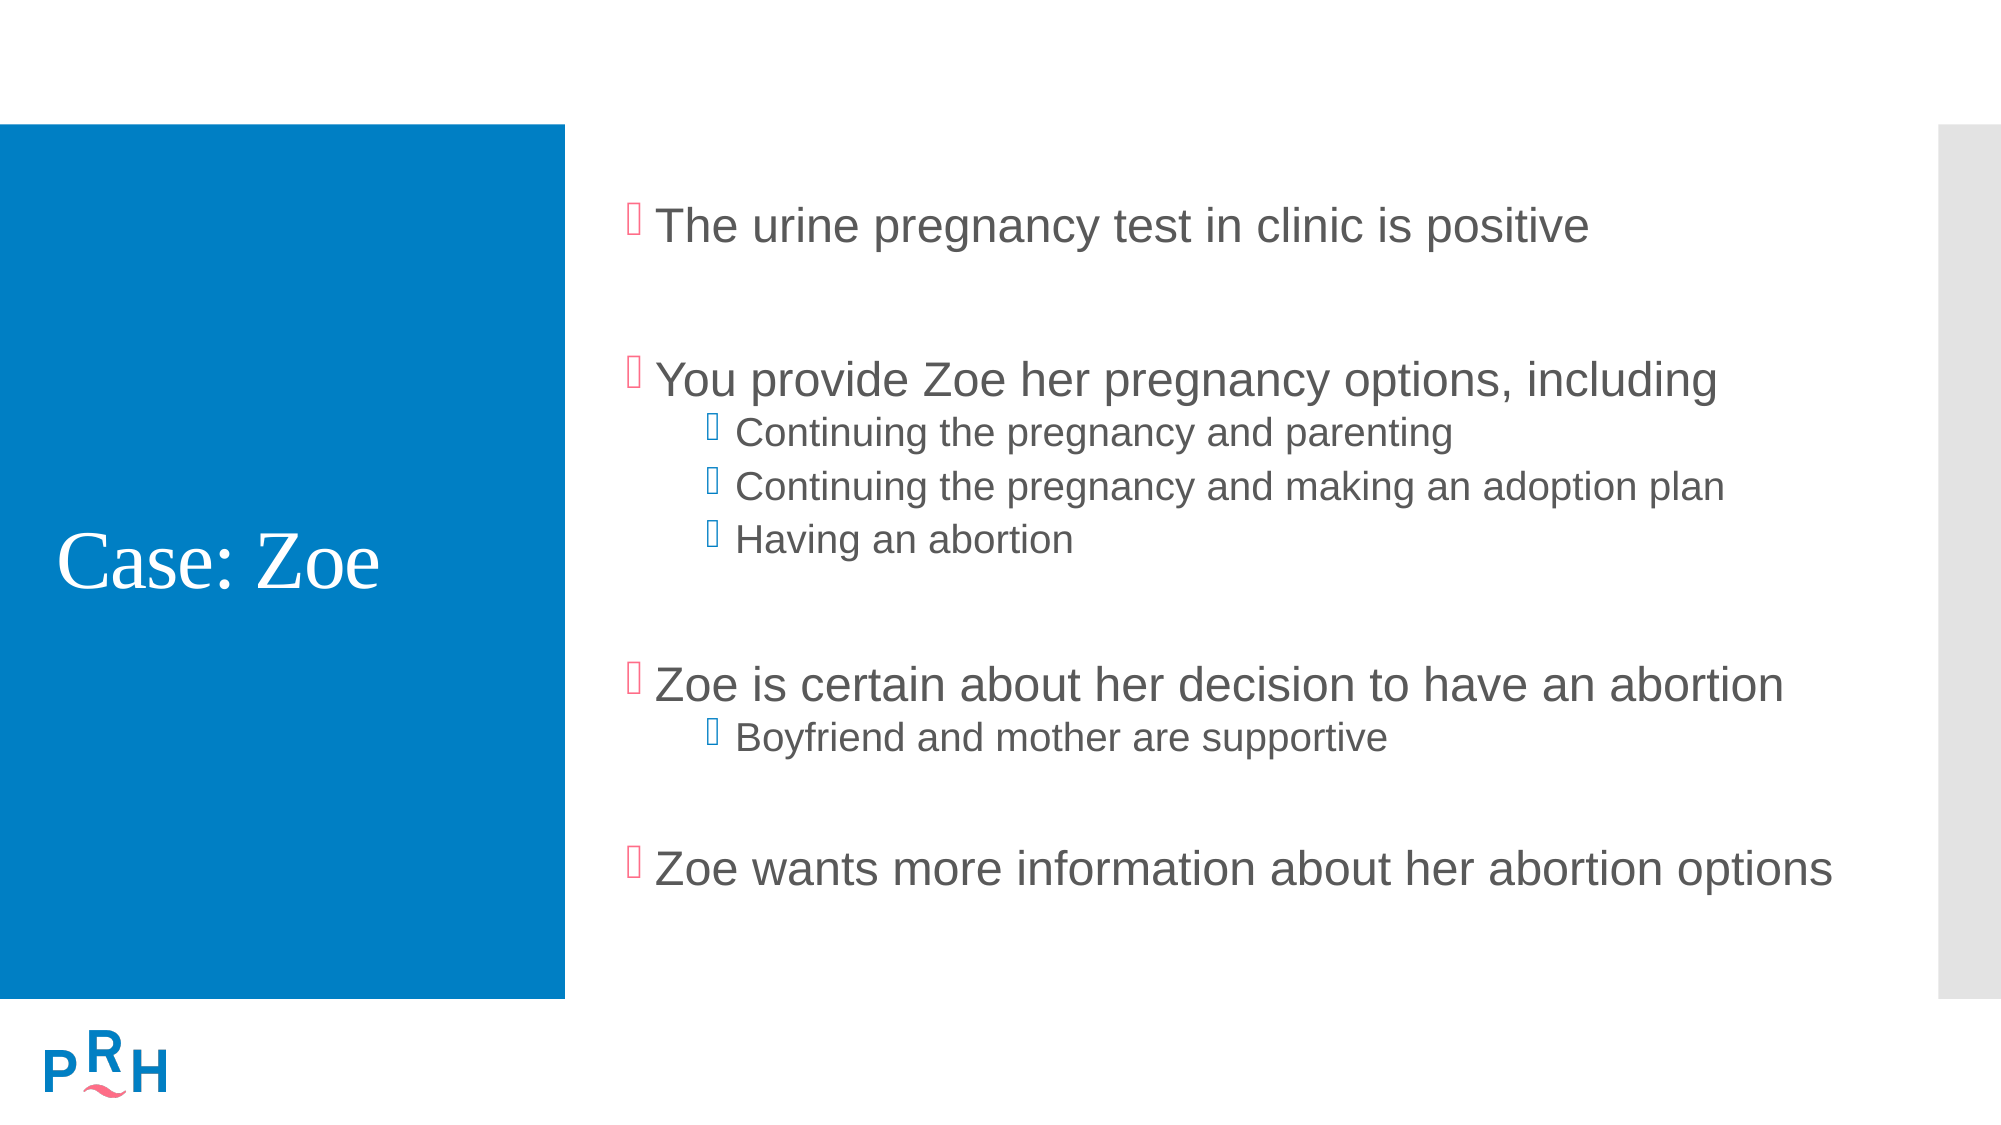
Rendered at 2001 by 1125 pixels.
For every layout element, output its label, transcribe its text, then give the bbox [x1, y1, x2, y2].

title Case: Zoe [41, 184, 525, 940]
picture [97, 1037, 113, 1049]
picture [45, 1030, 166, 1098]
list The urine pregnancy test in clinic is positive You provide Zoe her pregnancy options, including Continuing the pregnancy and parenting Continuing the pregnancy and making an adoption plan Having an abortion Zoe is certain about her decision to have an abortion Boyfriend and mother are supportive Zoe wants more information about her abortion options [610, 184, 1850, 913]
picture [53, 1057, 68, 1070]
